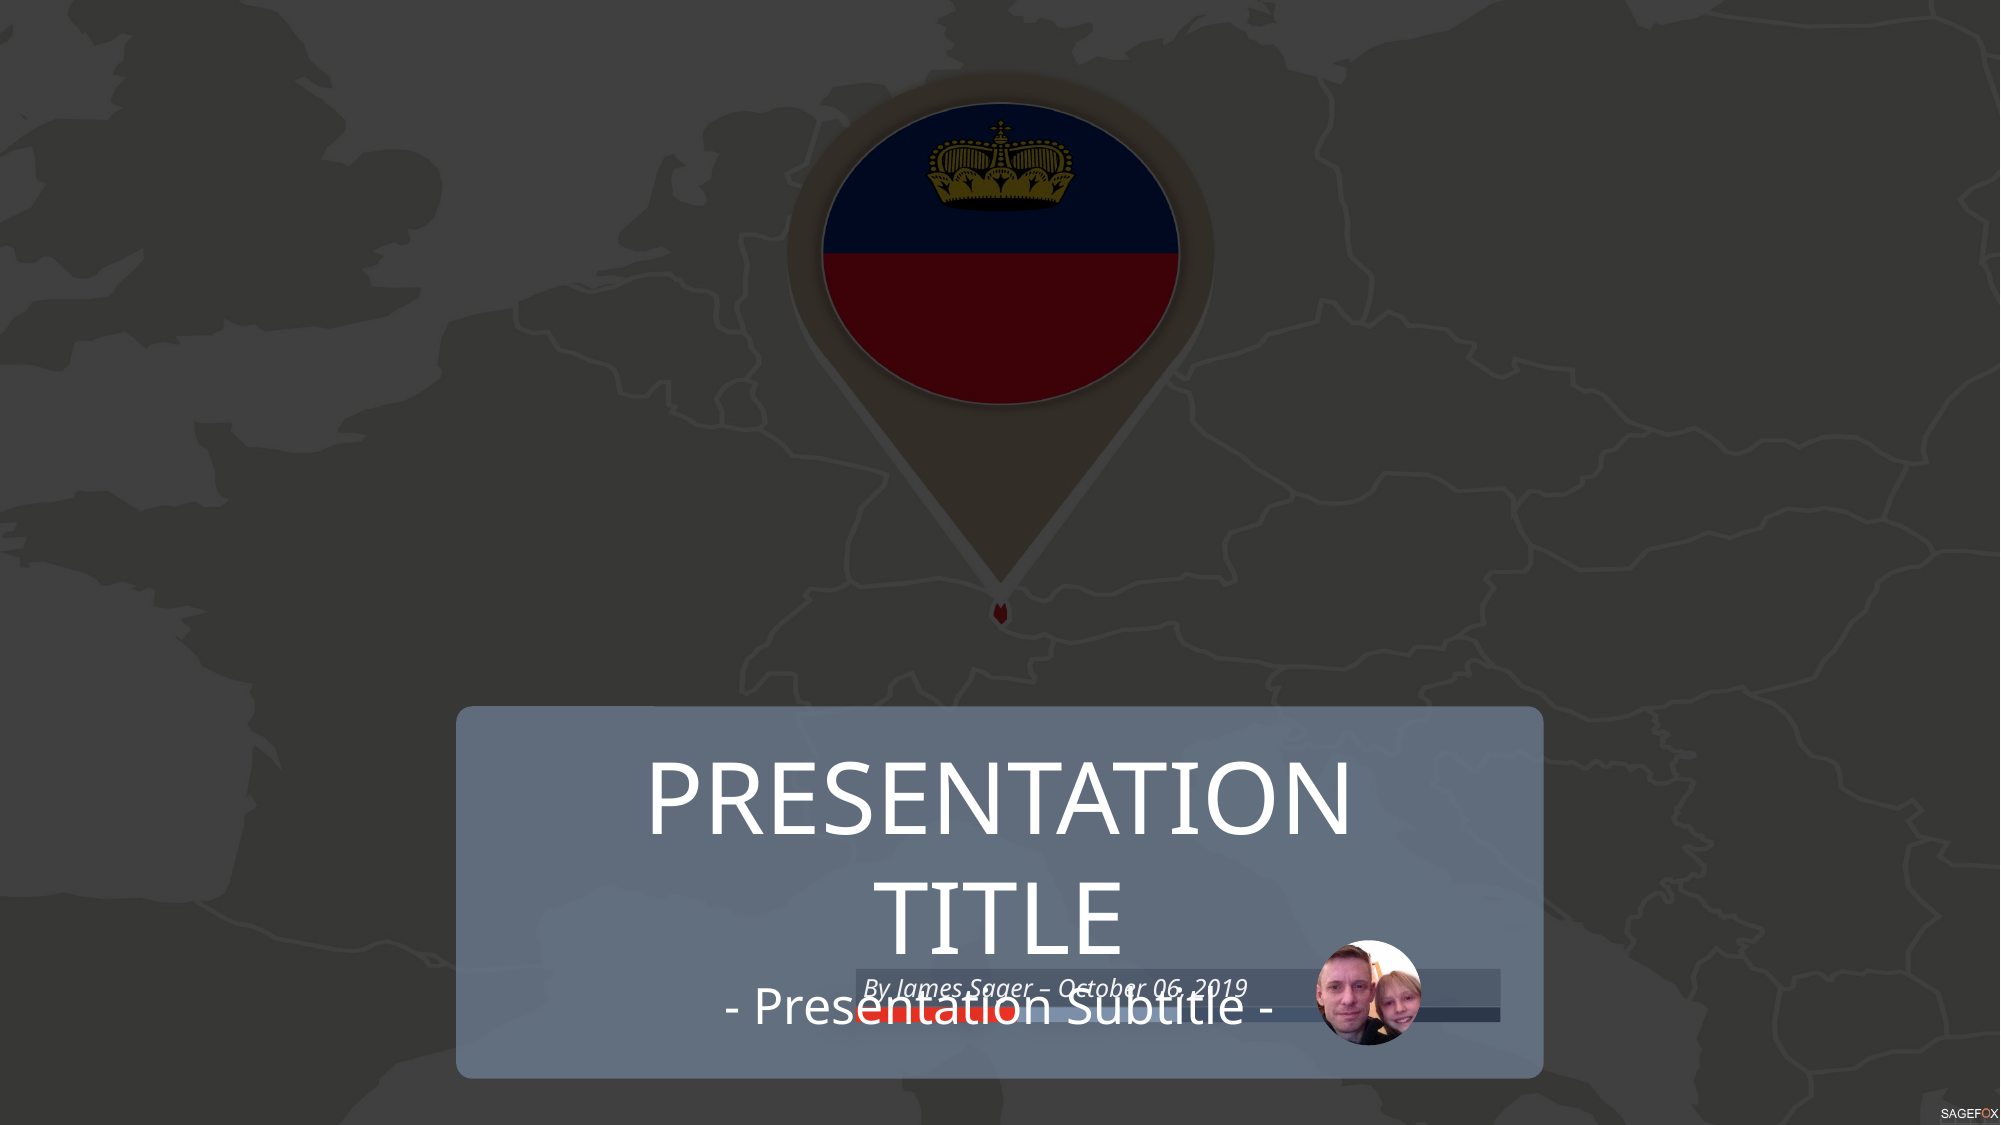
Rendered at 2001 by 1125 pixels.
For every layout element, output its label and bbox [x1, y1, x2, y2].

text_box [456, 706, 1544, 1079]
picture [0, 0, 2001, 1125]
